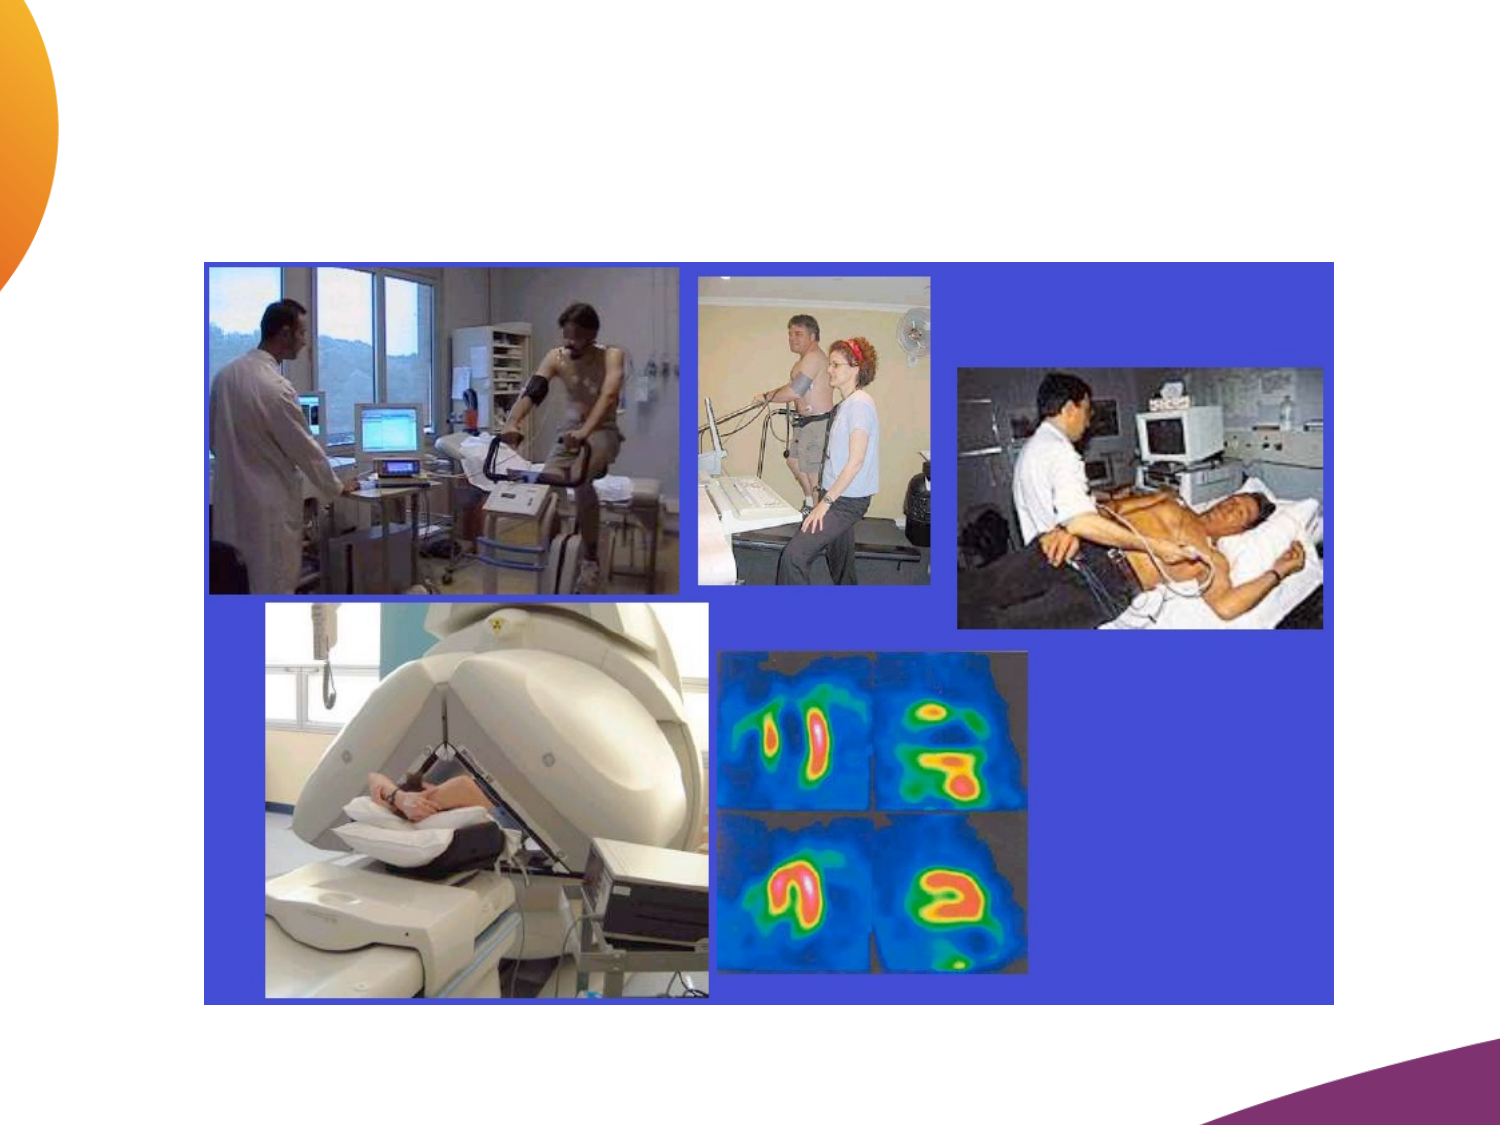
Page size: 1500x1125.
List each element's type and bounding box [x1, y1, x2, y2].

picture [0, 0, 147, 541]
list [203, 262, 1334, 1006]
